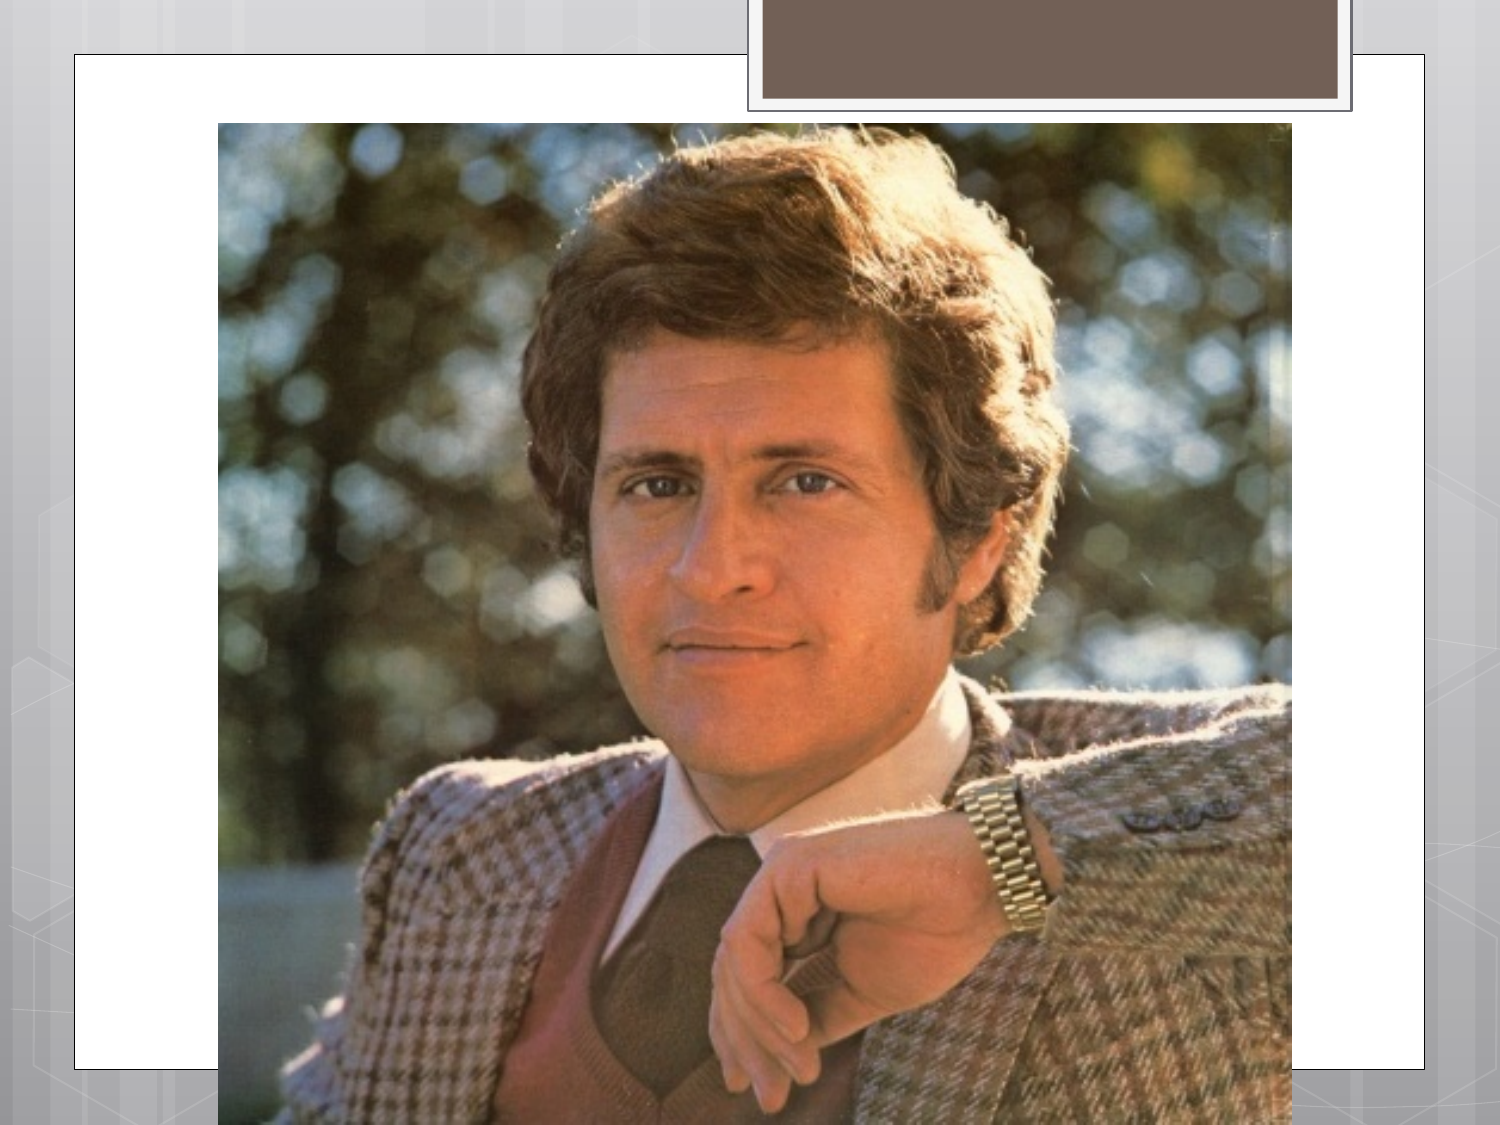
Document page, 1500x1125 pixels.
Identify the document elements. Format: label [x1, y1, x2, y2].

list [218, 122, 1293, 1125]
